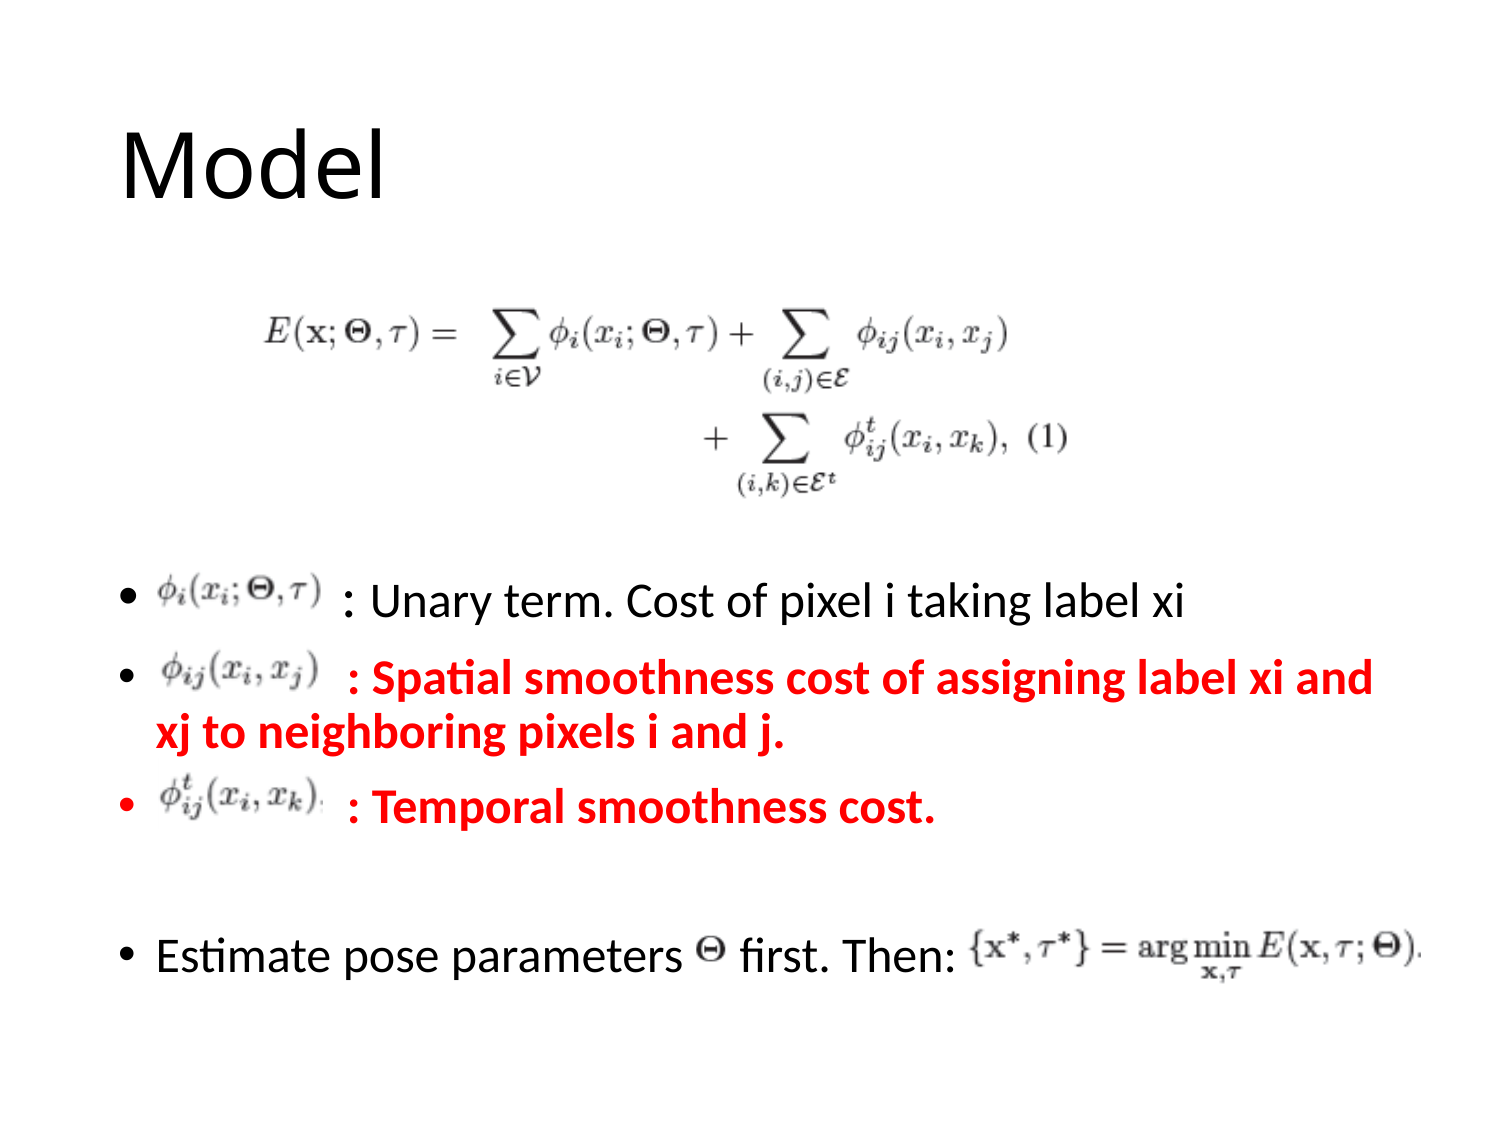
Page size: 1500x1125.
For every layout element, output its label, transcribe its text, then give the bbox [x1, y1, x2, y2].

picture [156, 758, 324, 829]
picture [260, 299, 1087, 506]
title Model [103, 59, 1397, 278]
picture [152, 549, 329, 705]
list : Unary term. Cost of pixel i taking label xi : Spatial smoothness cost of assigning label xi and xj to neighboring pixels i and j. : Temporal smoothness cost. Estimate pose parameters first. Then: [103, 301, 1397, 1109]
picture [962, 911, 1421, 986]
picture [687, 925, 735, 976]
